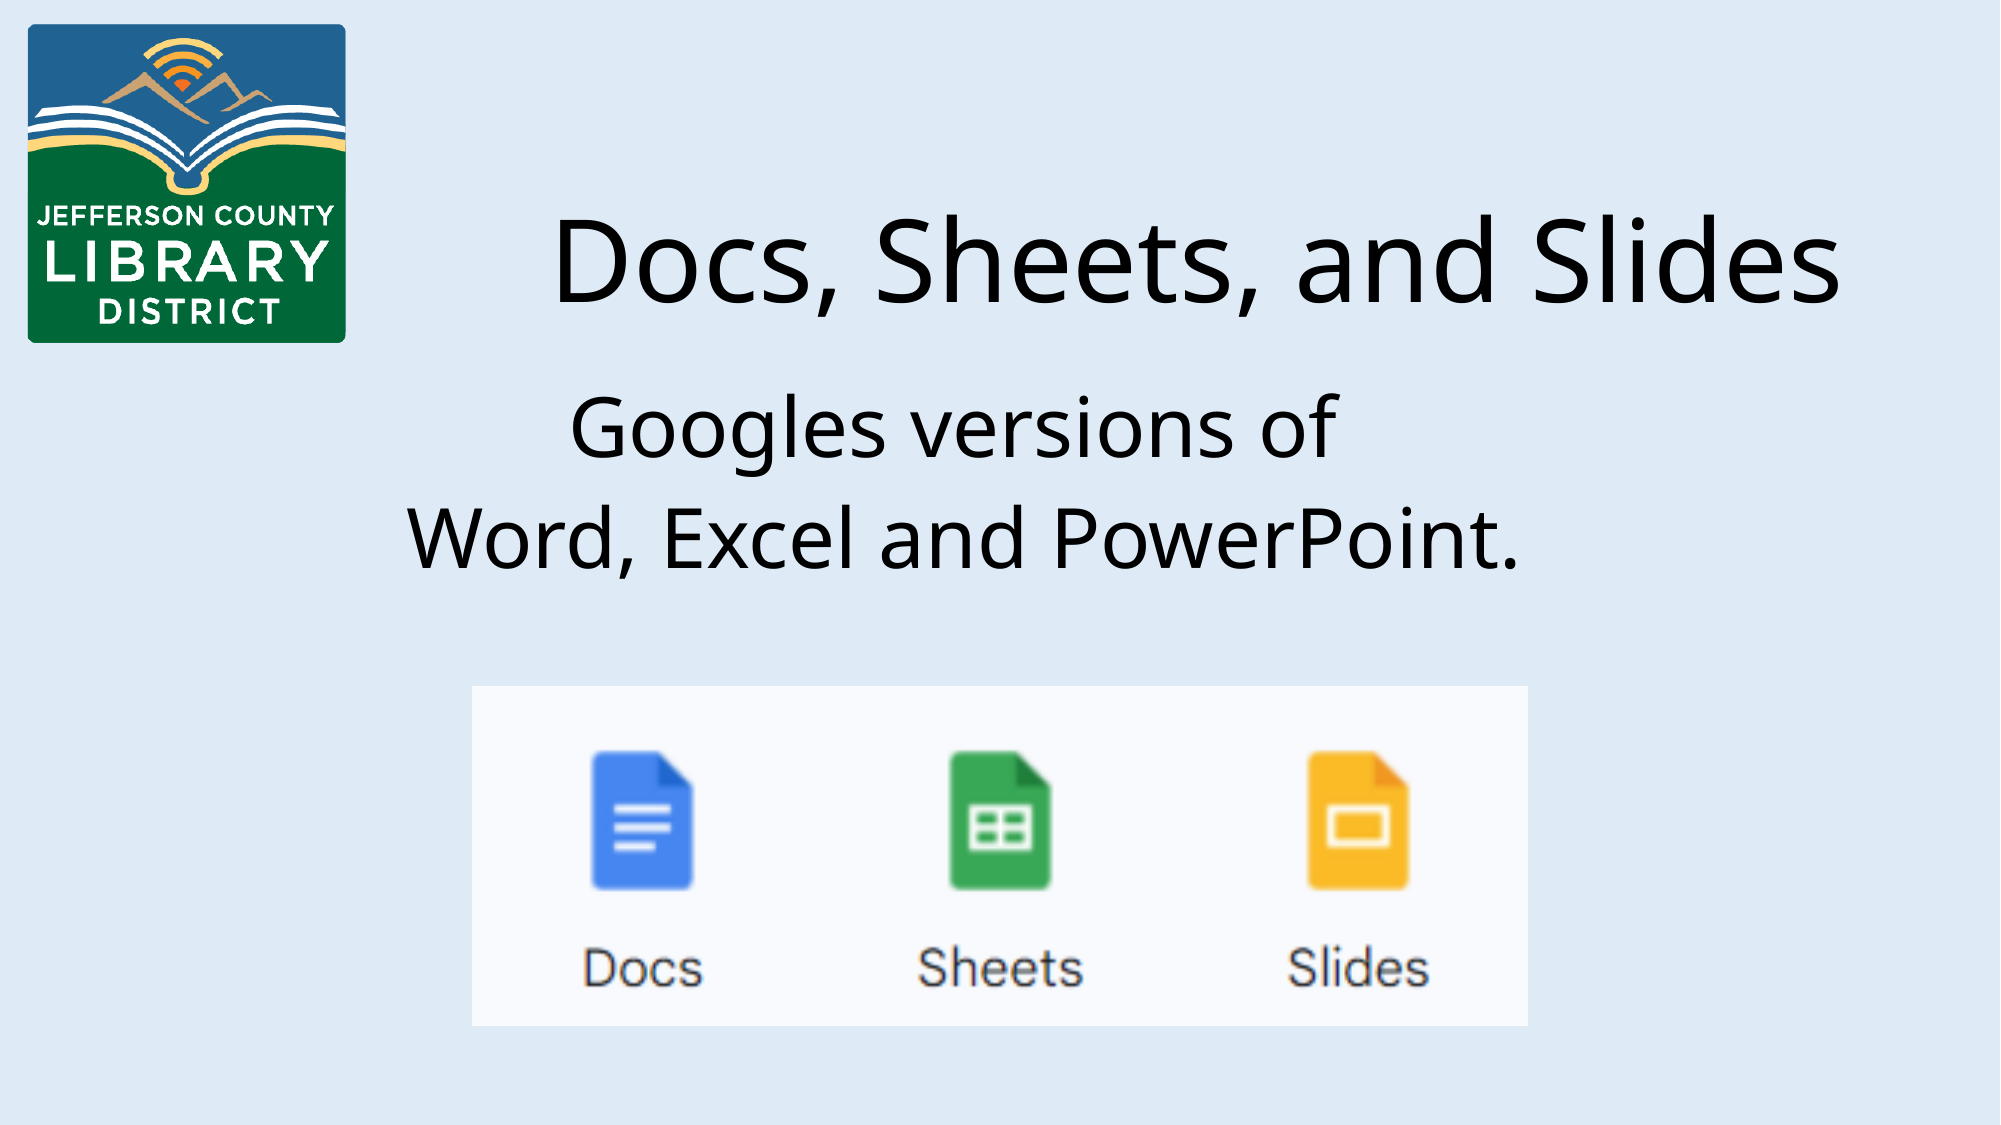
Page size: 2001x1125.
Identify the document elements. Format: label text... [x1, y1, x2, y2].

title Docs, Sheets, and Slides [533, 70, 1861, 336]
picture [24, 19, 348, 348]
picture [472, 686, 1528, 1026]
subtitle Googles versions of Word, Excel and PowerPoint. [67, 378, 1861, 1073]
